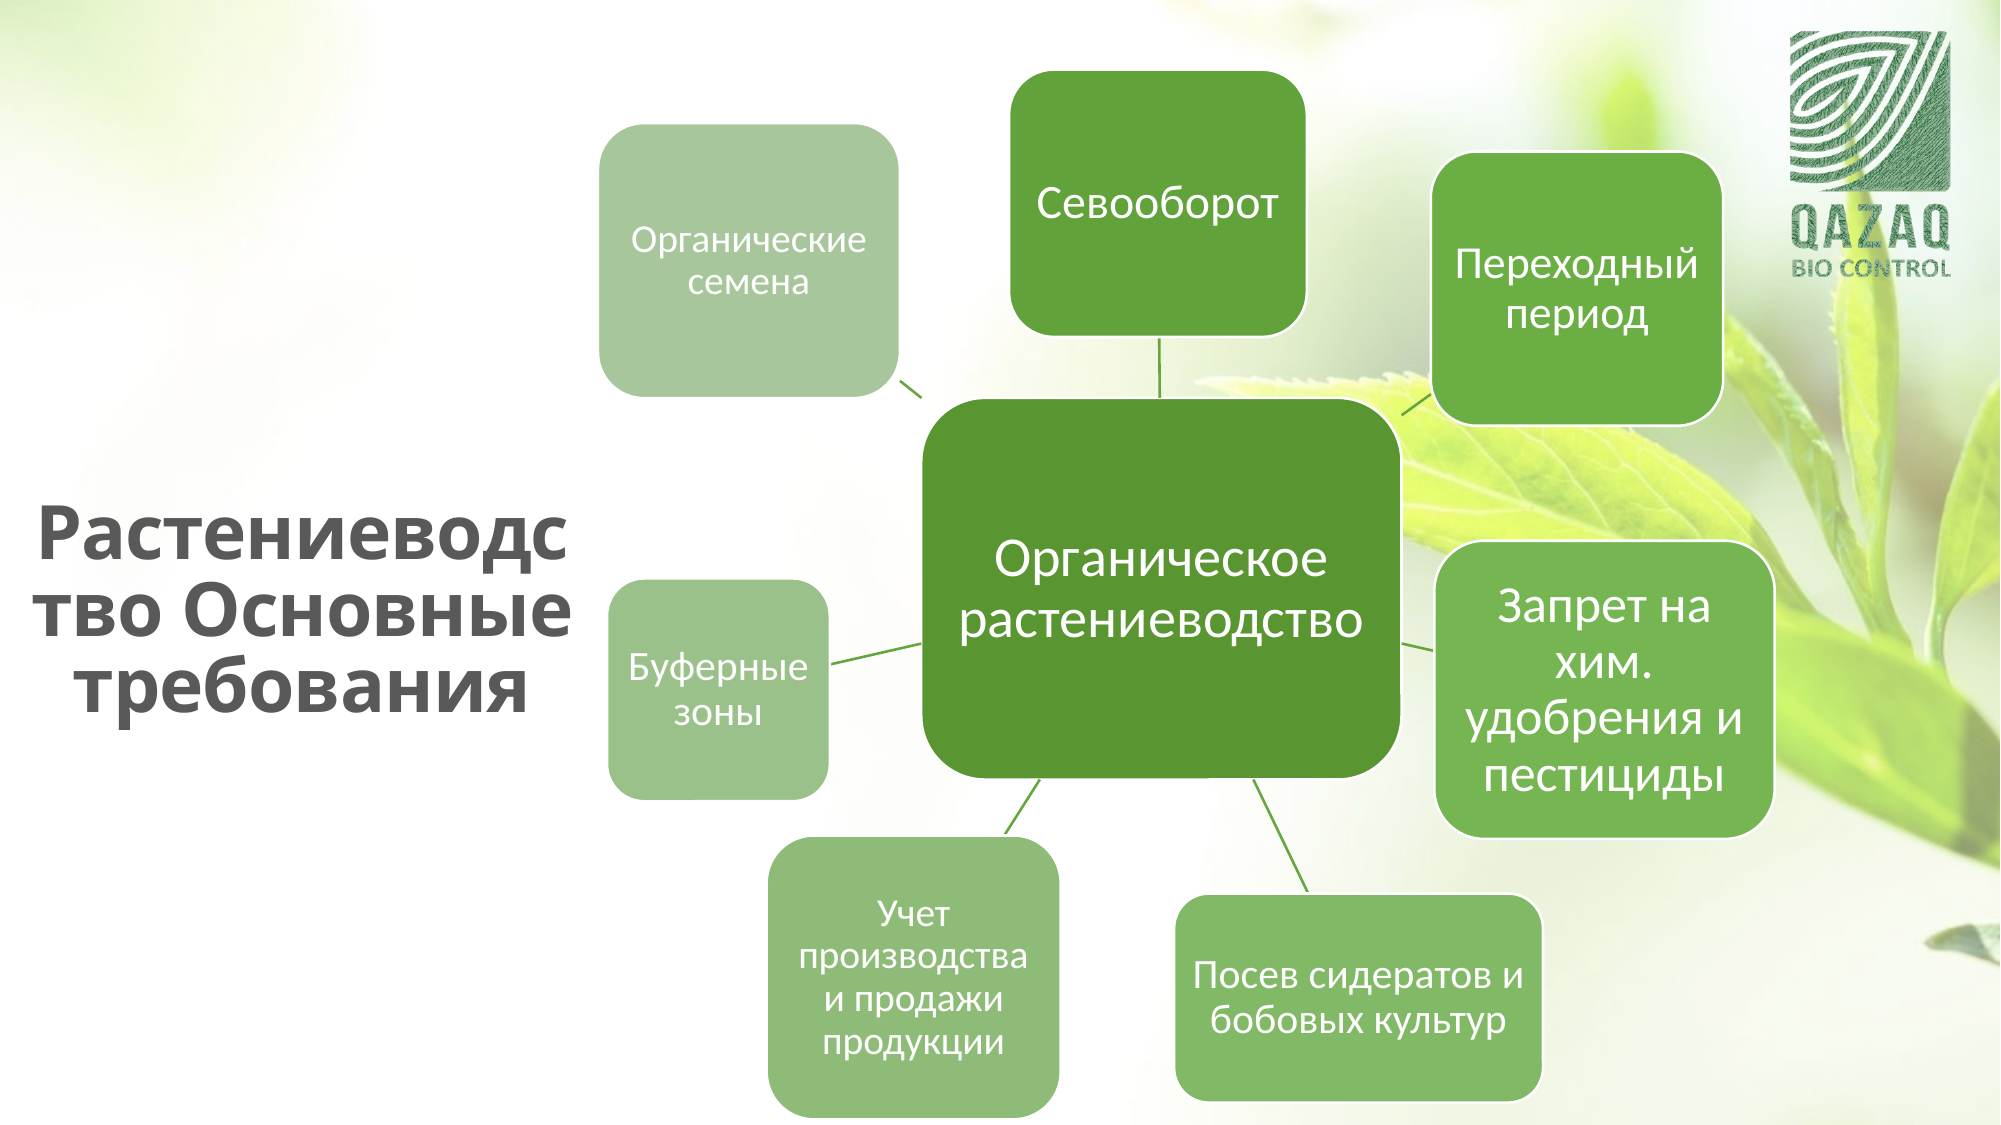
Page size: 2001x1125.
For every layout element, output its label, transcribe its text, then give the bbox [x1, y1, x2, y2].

title Растениеводство Основные требования [0, 389, 391, 736]
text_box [396, 15, 1985, 1125]
